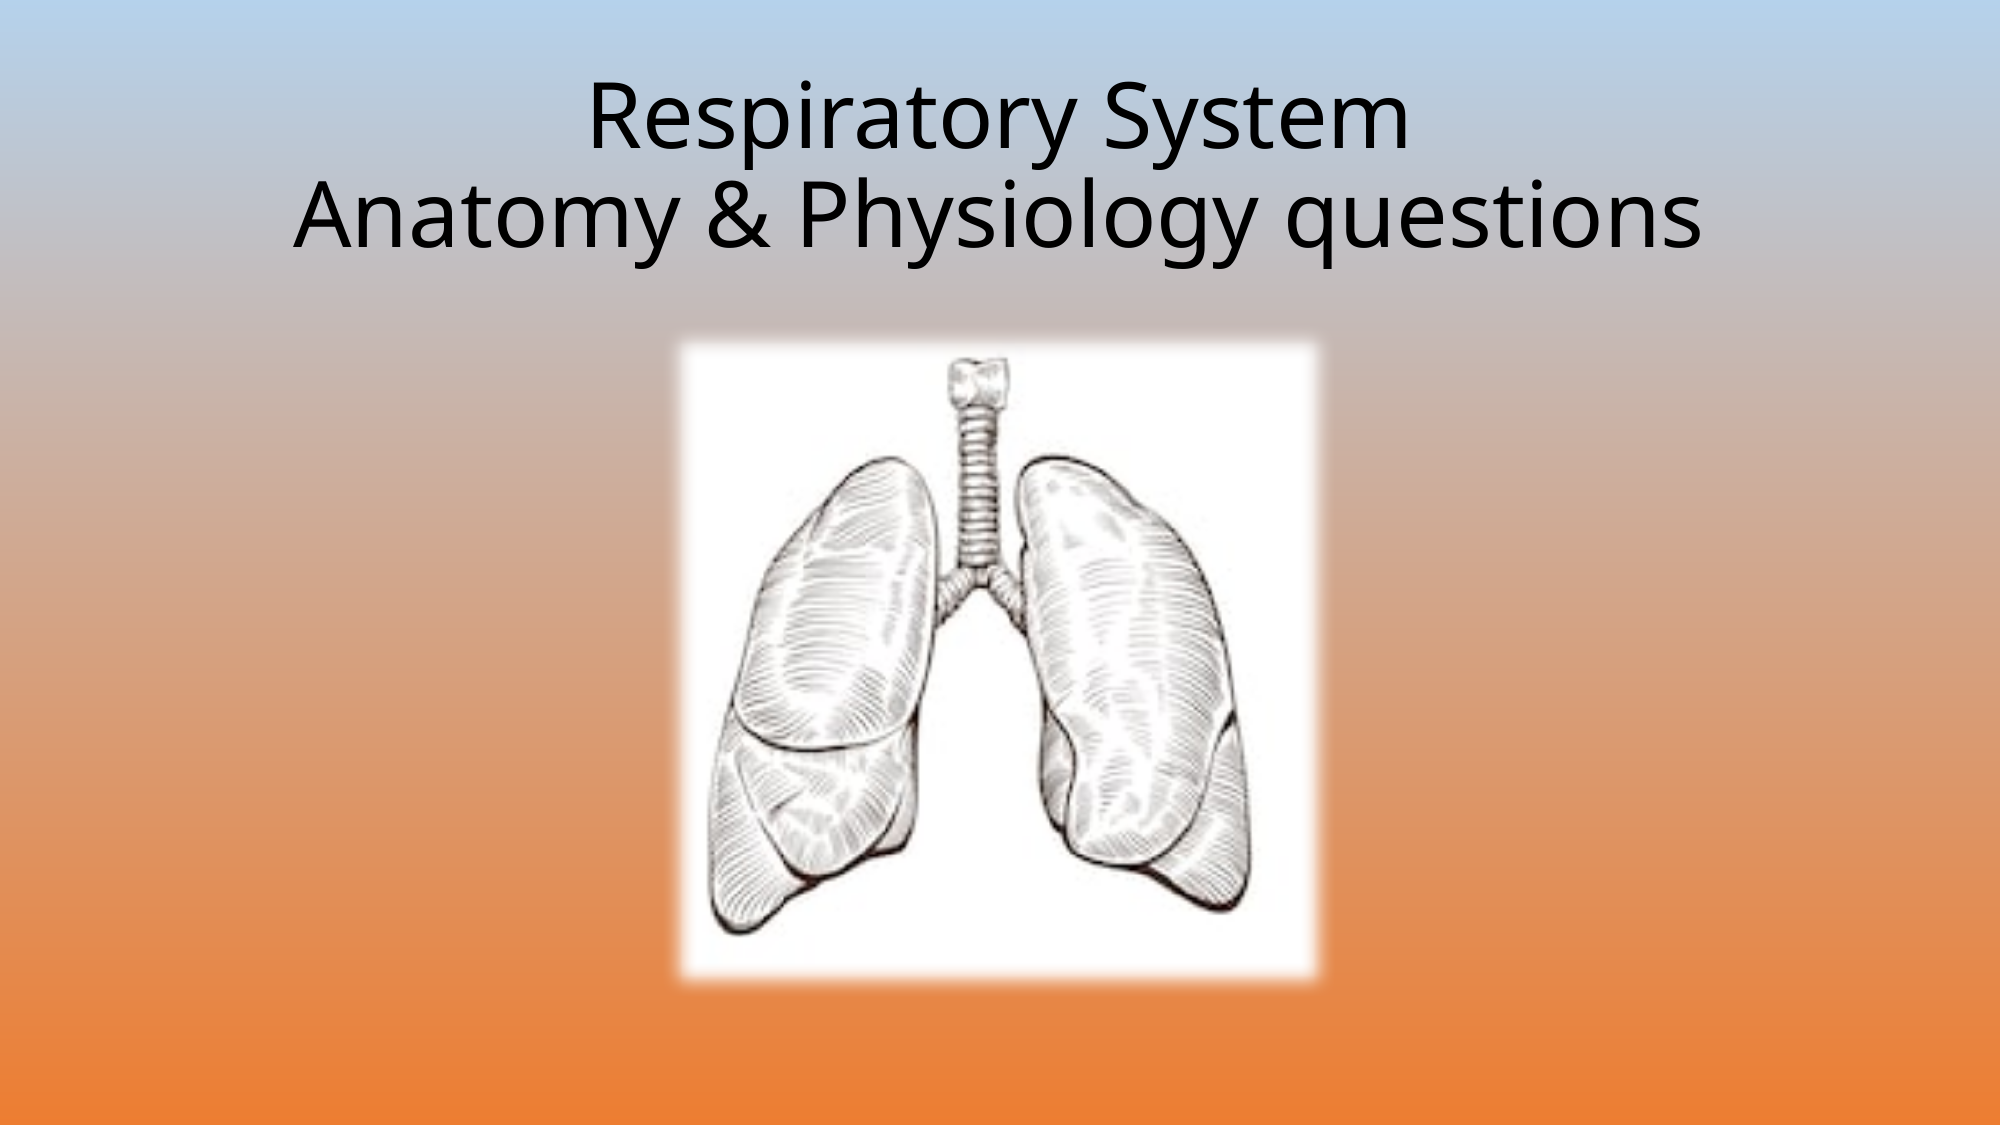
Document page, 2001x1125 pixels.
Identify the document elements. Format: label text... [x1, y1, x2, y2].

picture [661, 323, 1335, 997]
title Respiratory System Anatomy & Physiology questions [137, 59, 1863, 278]
